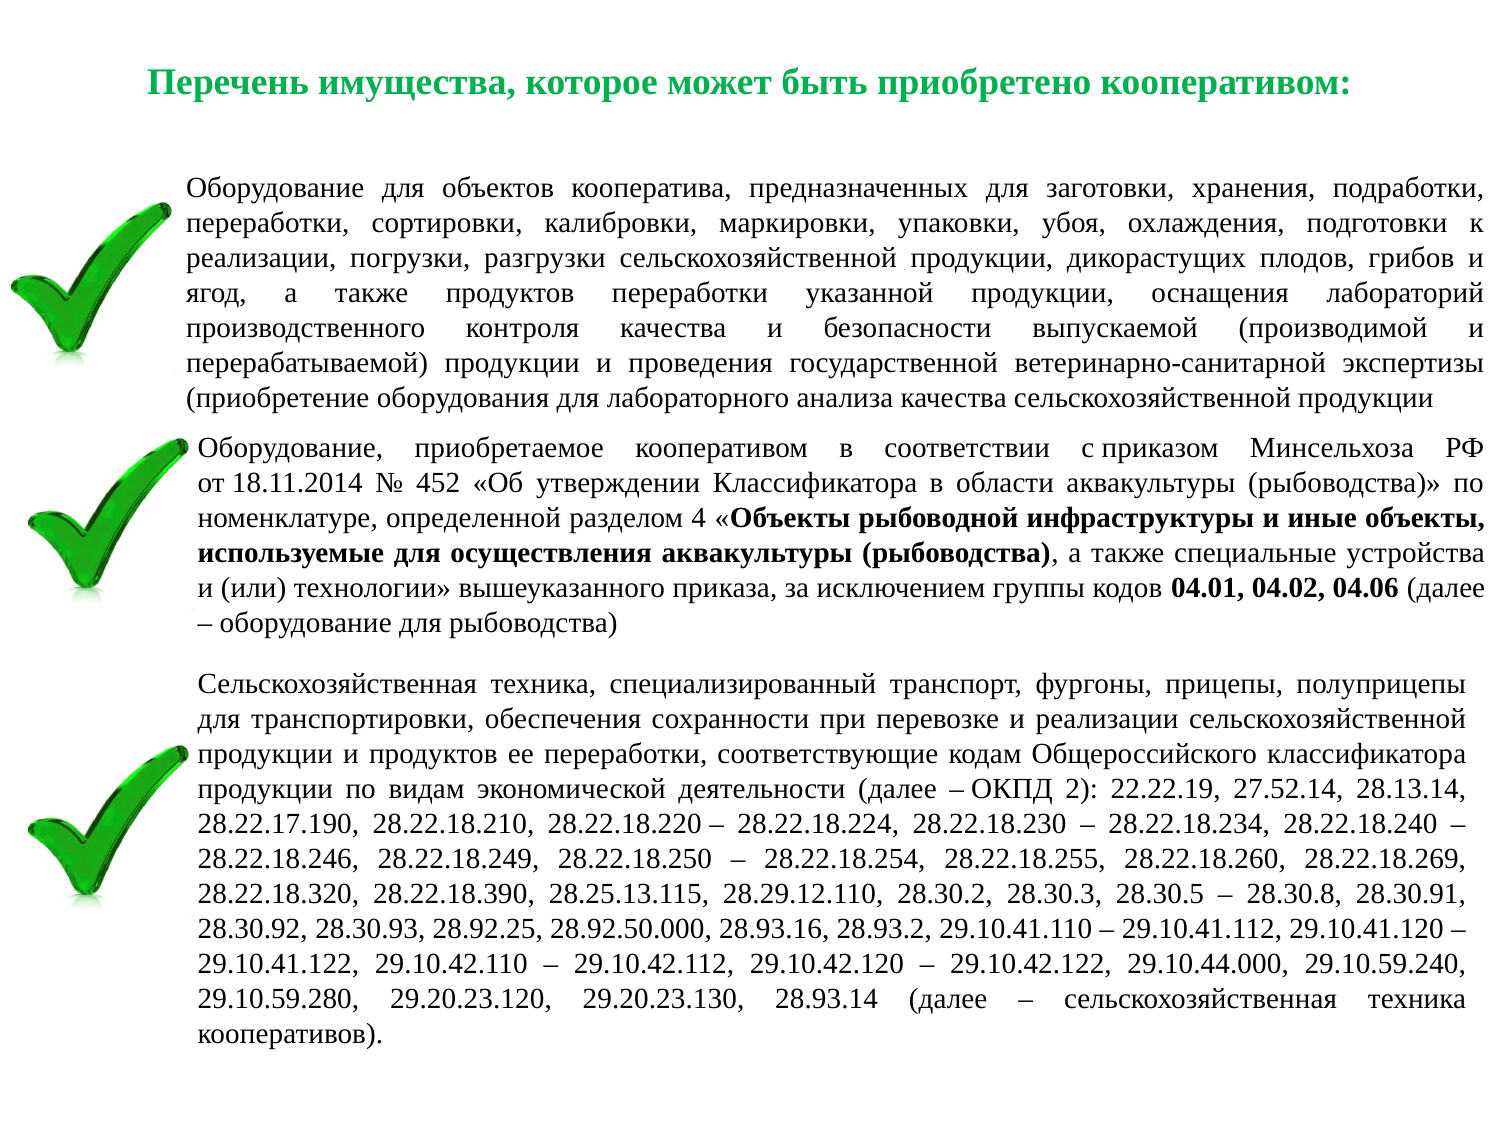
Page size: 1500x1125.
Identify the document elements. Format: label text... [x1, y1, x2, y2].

picture [0, 195, 178, 374]
title Перечень имущества, которое может быть приобретено кооперативом: [100, 45, 1400, 114]
text_box Оборудование для объектов кооператива, предназначенных для заготовки, хранения, подработки, переработки, сортировки, калибровки, маркировки, упаковки, убоя, охлаждения, подготовки к реализации, погрузки, разгрузки сельскохозяйственной продукции, дикорастущих плодов, грибов и ягод, а также продуктов переработки указанной продукции, оснащения лабораторий производственного контроля качества и безопасности выпускаемой (производимой и перерабатываемой) продукции и проведения государственной ветеринарно-санитарной экспертизы (приобретение оборудования для лабораторного анализа качества сельскохозяйственной продукции [171, 160, 1500, 421]
picture [17, 432, 196, 610]
text_box Сельскохозяйственная техника, специализированный транспорт, фургоны, прицепы, полуприцепы для транспортировки, обеспечения сохранности при перевозке и реализации сельскохозяйственной продукции и продуктов ее переработки, соответствующие кодам Общероссийского классификатора продукции по видам экономической деятельности (далее – ОКПД 2): 22.22.19, 27.52.14, 28.13.14, 28.22.17.190, 28.22.18.210, 28.22.18.220 – 28.22.18.224, 28.22.18.230 – 28.22.18.234, 28.22.18.240 – 28.22.18.246, 28.22.18.249, 28.22.18.250 – 28.22.18.254, 28.22.18.255, 28.22.18.260, 28.22.18.269, 28.22.18.320, 28.22.18.390, 28.25.13.115, 28.29.12.110, 28.30.2, 28.30.3, 28.30.5 – 28.30.8, 28.30.91, 28.30.92, 28.30.93, 28.92.25, 28.92.50.000, 28.93.16, 28.93.2, 29.10.41.110 – 29.10.41.112, 29.10.41.120 – 29.10.41.122, 29.10.42.110 – 29.10.42.112, 29.10.42.120 – 29.10.42.122, 29.10.44.000, 29.10.59.240, 29.10.59.280, 29.20.23.120, 29.20.23.130, 28.93.14 (далее – сельскохозяйственная техника кооперативов). [182, 656, 1483, 1092]
picture [17, 739, 196, 917]
text_box Оборудование, приобретаемое кооперативом в соответствии с приказом Минсельхоза РФ от 18.11.2014 № 452 «Об утверждении Классификатора в области аквакультуры (рыбоводства)» по номенклатуре, определенной разделом 4 «Объекты рыбоводной инфраструктуры и иные объекты, используемые для осуществления аквакультуры (рыбоводства), а также специальные устройства и (или) технологии» вышеуказанного приказа, за исключением группы кодов 04.01, 04.02, 04.06 (далее – оборудование для рыбоводства) [183, 421, 1500, 646]
